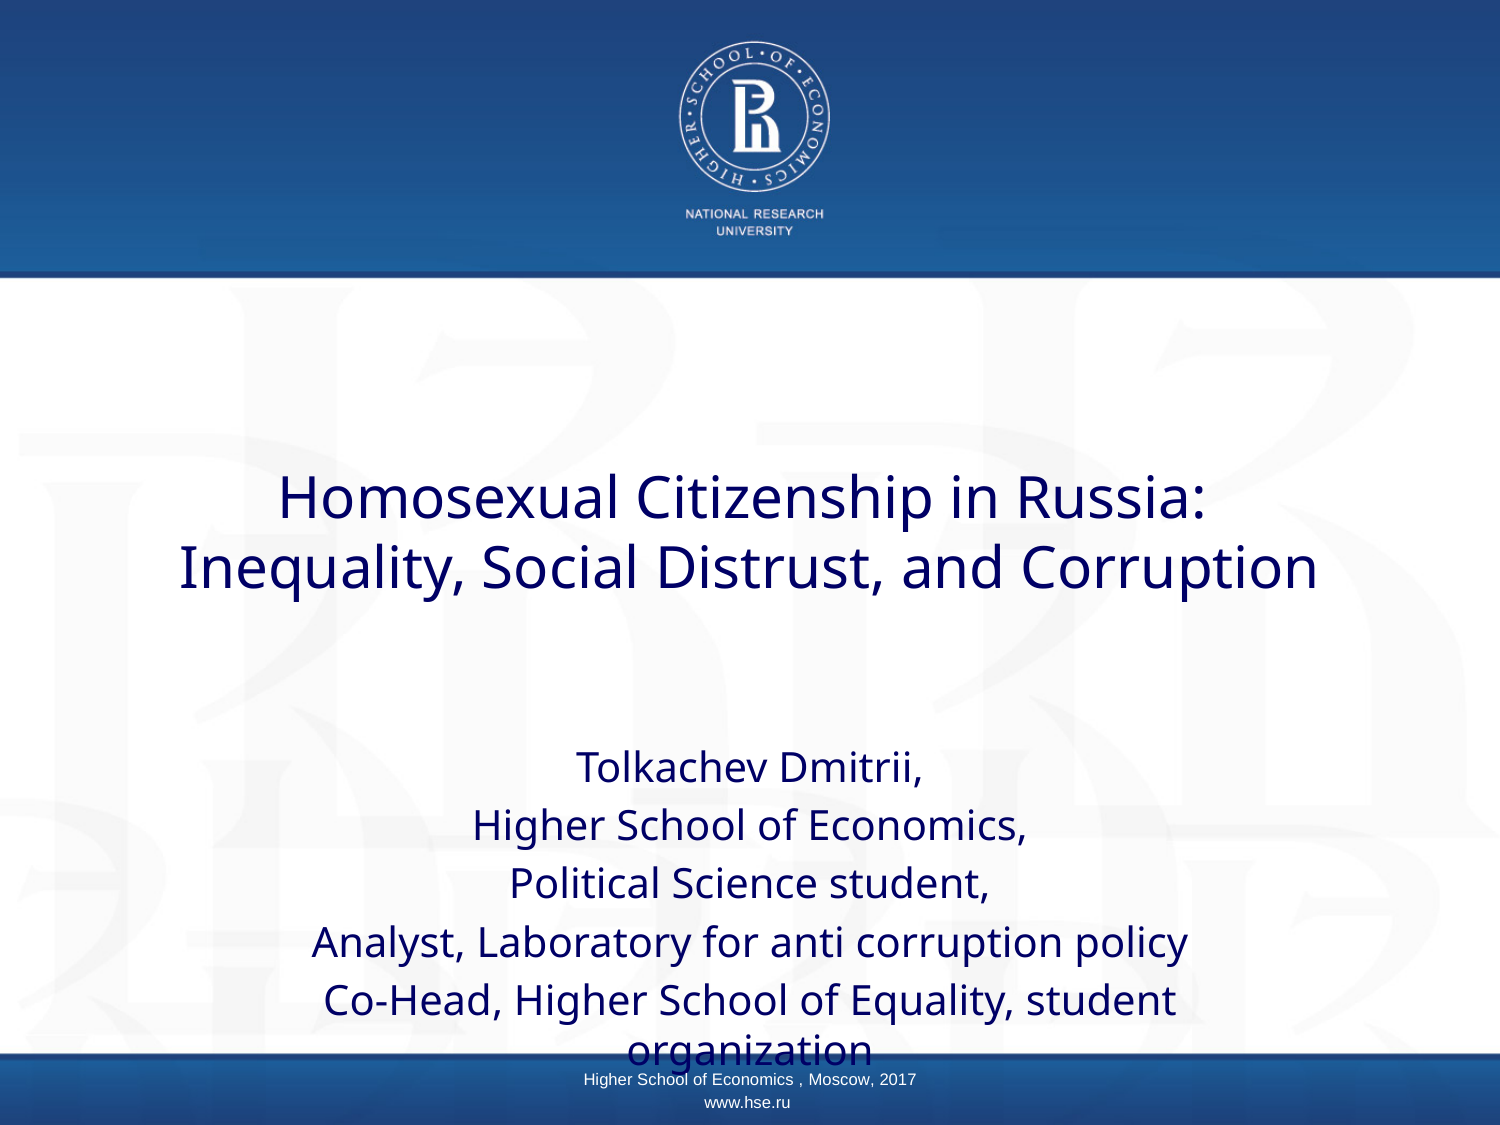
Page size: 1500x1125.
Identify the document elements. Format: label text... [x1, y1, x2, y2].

text_box Higher School of Economics , Moscow, 2017 www.hse.ru [224, 1060, 1275, 1119]
title Homosexual Citizenship in Russia: Inequality, Social Distrust, and Corruption [112, 349, 1388, 712]
subtitle Tolkachev Dmitrii, Higher School of Economics, Political Science student, Analyst, Laboratory for anti corruption policy Co-Head, Higher School of Equality, student organization [224, 732, 1276, 883]
picture [0, 0, 1500, 1125]
